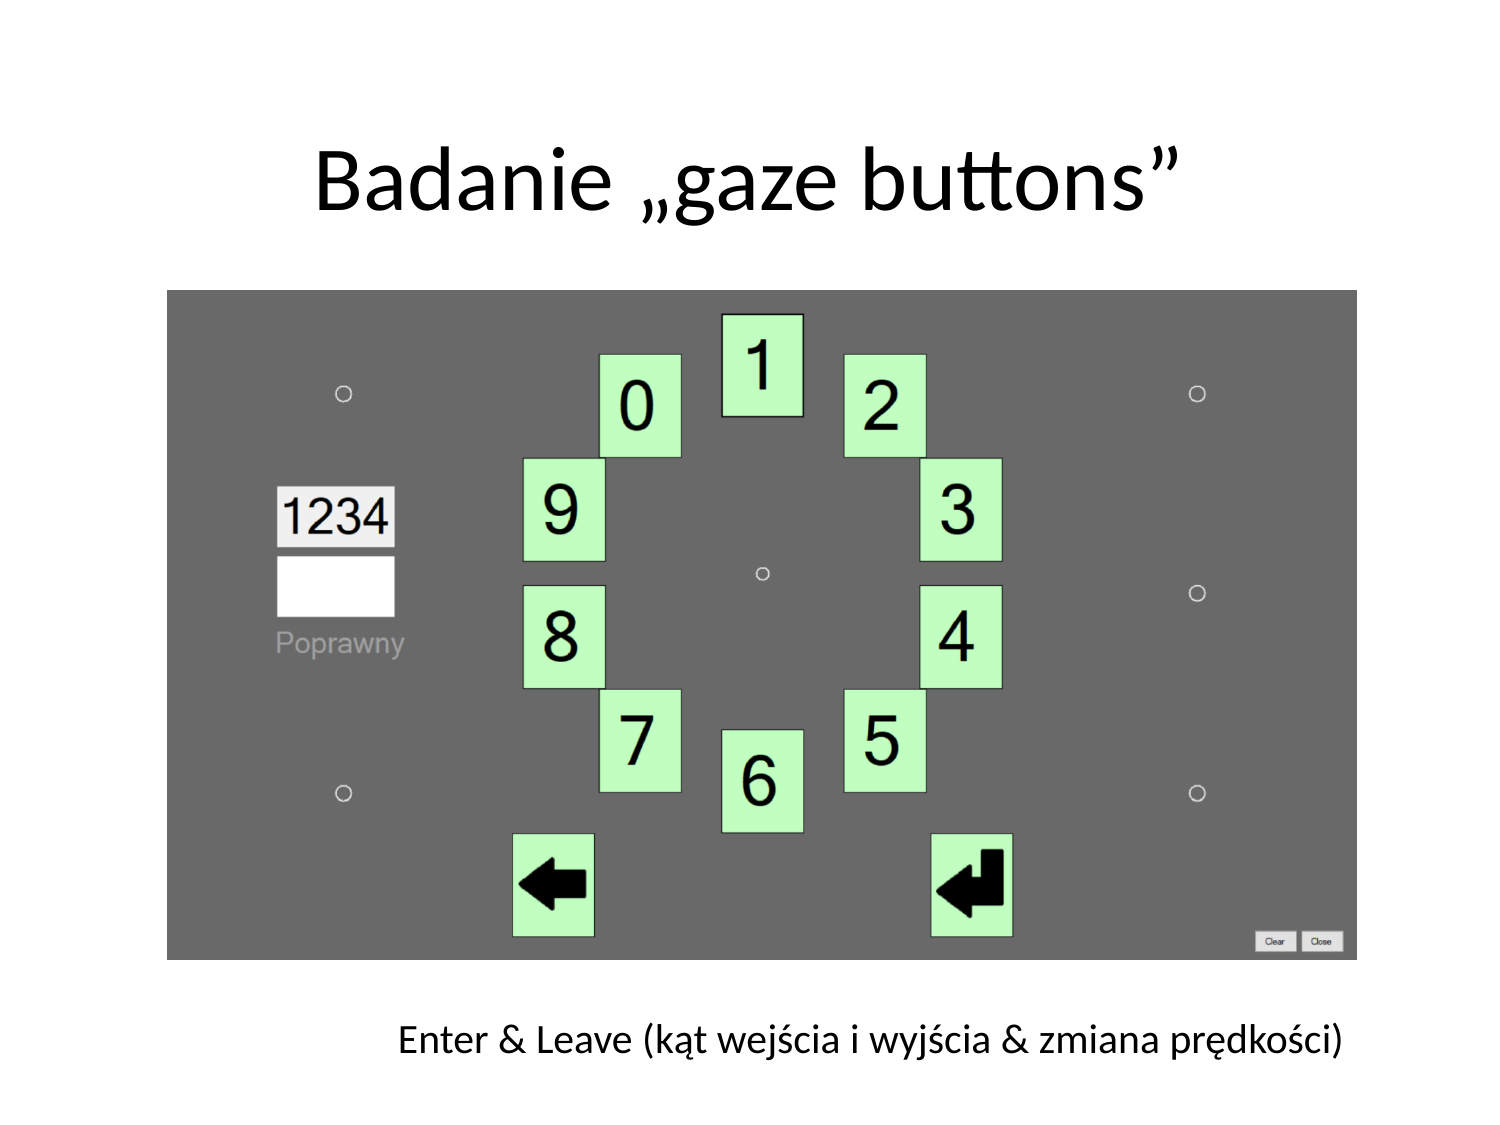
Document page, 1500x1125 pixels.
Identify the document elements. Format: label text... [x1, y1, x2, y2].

picture [166, 290, 1357, 960]
title Badanie „gaze buttons” [75, 79, 1425, 268]
text_box Enter & Leave (kąt wejścia i wyjścia & zmiana prędkości) [383, 1004, 1360, 1070]
